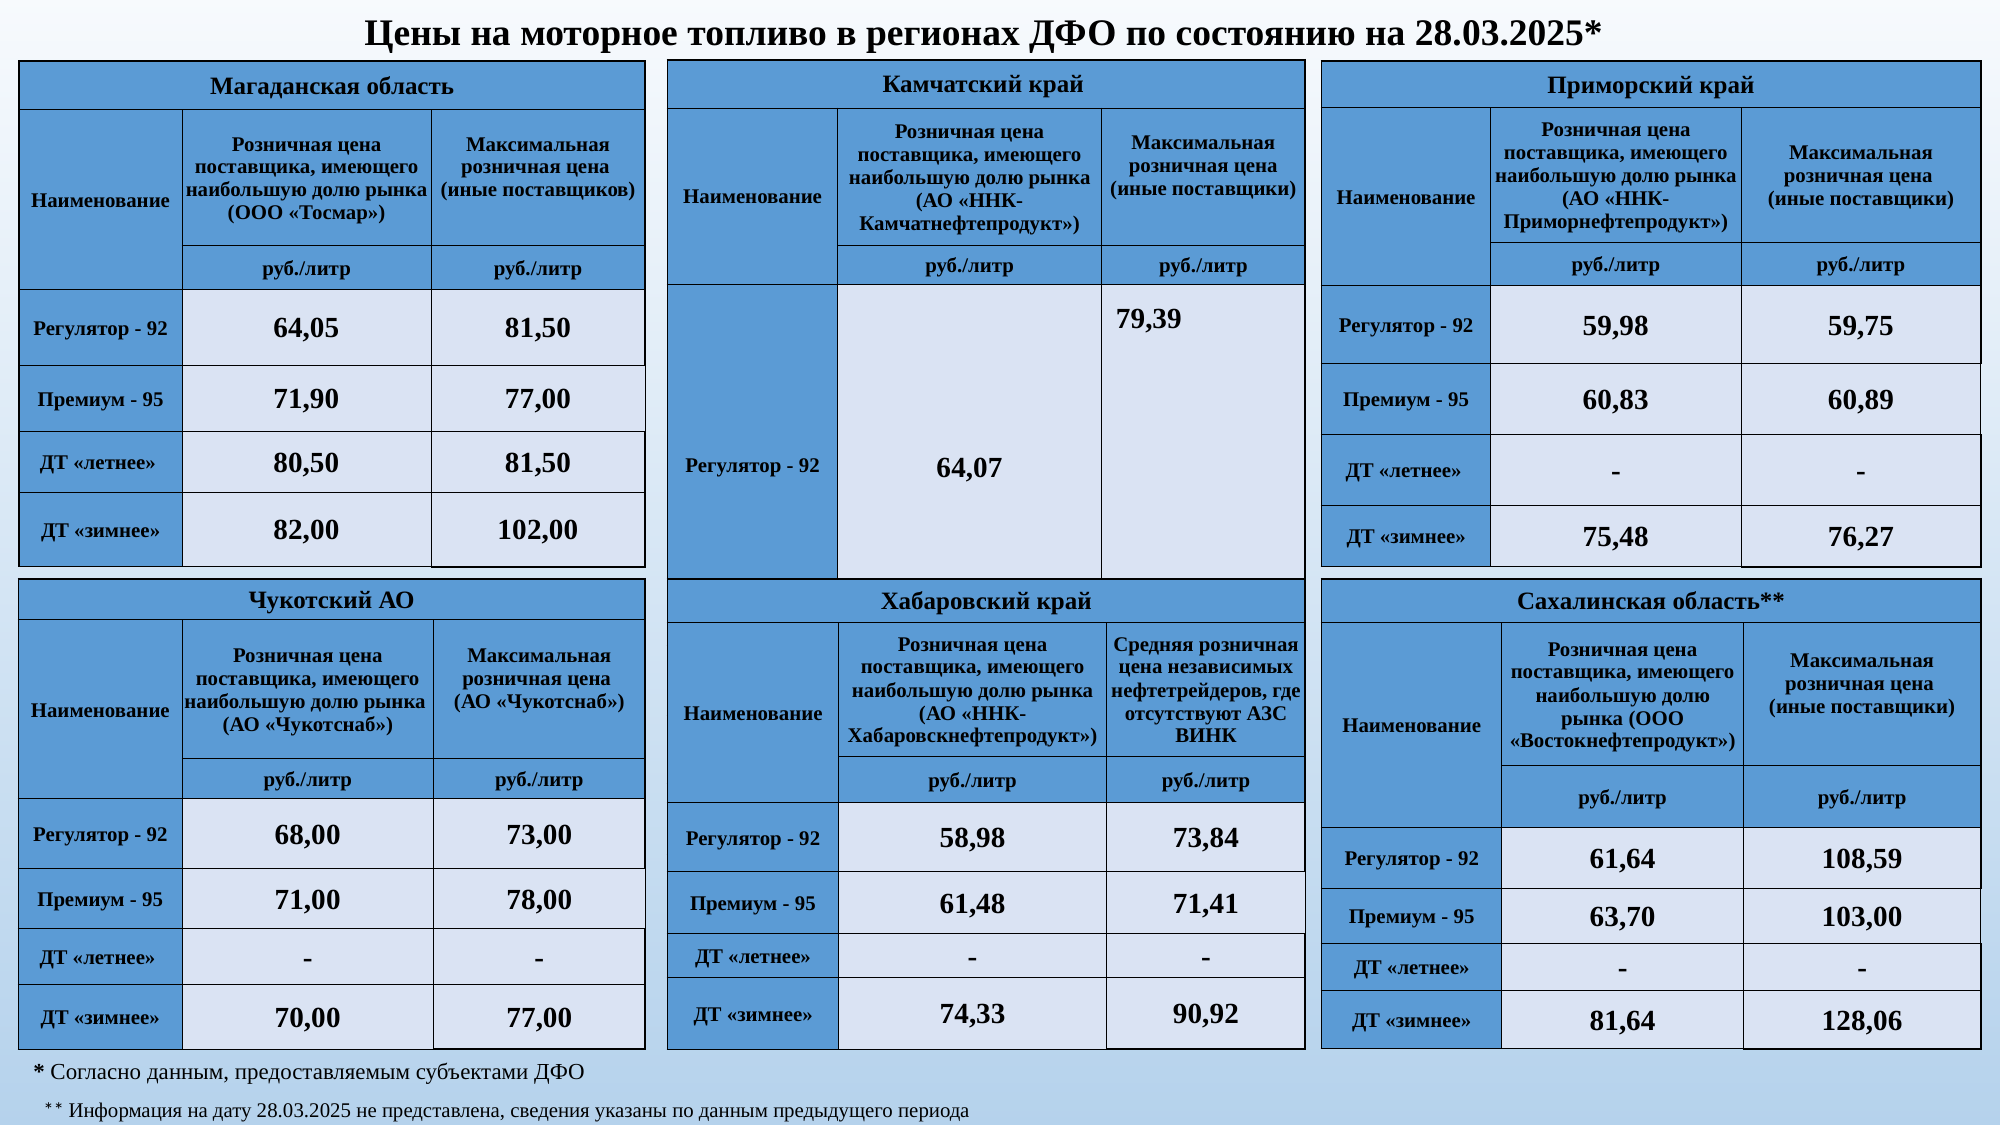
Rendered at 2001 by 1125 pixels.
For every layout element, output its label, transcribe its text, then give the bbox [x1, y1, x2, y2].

table_cell ДТ «летнее» [1322, 944, 1501, 990]
table_header Сахалинская область** [1322, 580, 1980, 622]
text_box Цены на моторное топливо в регионах ДФО по состоянию на 28.03.2025* [177, 0, 1791, 61]
table_cell Максимальная розничная цена (иные поставщики) [1742, 108, 1980, 242]
table_cell ДТ «зимнее» [1322, 991, 1501, 1048]
table_cell 63,70 [1502, 889, 1743, 943]
table_cell ДТ «зимнее» [1322, 506, 1490, 566]
table_cell 81,64 [1502, 991, 1743, 1048]
table_cell Регулятор - 92 [1322, 828, 1501, 888]
table_cell ДТ «летнее» [668, 934, 838, 977]
table_cell Максимальная розничная цена (АО «Чукотснаб») [434, 620, 644, 758]
table_cell 71,90 [183, 366, 431, 431]
table_cell 59,98 [1491, 286, 1741, 363]
table_header Магаданская область [20, 62, 644, 109]
table_cell Максимальная розничная цена (иные поставщиков) [432, 110, 644, 245]
table_cell Розничная цена поставщика, имеющего наибольшую долю рынка (АО «Чукотснаб») [183, 620, 433, 758]
table_header Хабаровский край [668, 580, 1304, 622]
table_cell Регулятор - 92 [668, 285, 837, 578]
title [1306, 61, 1321, 245]
table_cell Наименование [668, 109, 837, 284]
table_cell 80,50 [183, 432, 431, 492]
table_cell - [1742, 435, 1980, 505]
table_cell Премиум - 95 [1322, 889, 1501, 943]
table_cell 77,00 [434, 985, 644, 1048]
table_cell - [1744, 944, 1980, 990]
table_cell ДТ «летнее» [1322, 435, 1490, 505]
table_cell ДТ «зимнее» [20, 493, 182, 566]
table_cell Наименование [1322, 623, 1501, 827]
table_cell 58,98 [839, 803, 1106, 871]
table_cell 76,27 [1742, 506, 1980, 566]
table_cell 70,00 [183, 985, 433, 1049]
table_cell 90,92 [1107, 978, 1304, 1048]
table_cell Регулятор - 92 [1322, 286, 1490, 363]
table_cell руб./литр [1744, 766, 1980, 827]
table_cell Максимальная розничная цена (иные поставщики) [1744, 623, 1980, 765]
table_cell руб./литр [1107, 757, 1304, 802]
table_cell 64,07 [838, 285, 1101, 578]
table_cell руб./литр [839, 757, 1106, 802]
table_cell 103,00 [1744, 889, 1980, 943]
table_cell Розничная цена поставщика, имеющего наибольшую долю рынка (АО «ННК-Хабаровскнефтепродукт») [839, 623, 1106, 756]
table_cell 61,64 [1502, 828, 1743, 888]
table_header Приморский край [1322, 62, 1980, 107]
table_cell 71,41 [1107, 872, 1305, 933]
table_cell Наименование [1322, 108, 1490, 285]
table_cell руб./литр [432, 246, 644, 289]
table_cell 60,83 [1491, 364, 1741, 434]
table_cell Розничная цена поставщика, имеющего наибольшую долю рынка (ООО «Востокнефтепродукт») [1502, 623, 1743, 765]
table_cell ДТ «зимнее» [19, 985, 182, 1049]
table_cell руб./литр [1742, 243, 1980, 285]
table_cell Наименование [19, 620, 182, 798]
table_header Чукотский АО [19, 580, 644, 619]
table_cell руб./литр [1491, 243, 1741, 285]
table_cell 78,00 [434, 869, 645, 928]
table_cell 60,89 [1742, 364, 1980, 434]
table_cell руб./литр [434, 759, 644, 798]
table_cell 79,39 [1102, 285, 1304, 578]
table_cell Розничная цена поставщика, имеющего наибольшую долю рынка (АО «ННК-Приморнефтепродукт») [1491, 108, 1741, 242]
table_cell ДТ «летнее» [20, 432, 182, 492]
table_cell 82,00 [183, 493, 431, 566]
table_cell 61,48 [839, 872, 1106, 933]
text_box * Согласно данным, предоставляемым субъектами ДФО [18, 1049, 979, 1092]
table_cell Премиум - 95 [20, 366, 182, 431]
table_cell 73,84 [1107, 803, 1304, 871]
table_cell руб./литр [1102, 246, 1304, 284]
text_box ** Информация на дату 28.03.2025 не представлена, сведения указаны по данным предыдущего периода [28, 1089, 985, 1125]
table_cell - [839, 934, 1106, 977]
table_cell руб./литр [1502, 766, 1743, 827]
table_cell 74,33 [839, 978, 1106, 1049]
table_cell - [1107, 934, 1304, 977]
table_cell Регулятор - 92 [668, 803, 838, 871]
table_header Камчатский край [668, 61, 1304, 108]
table_cell Максимальная розничная цена (иные поставщики) [1102, 109, 1304, 245]
title [646, 61, 667, 245]
table_cell 59,75 [1742, 286, 1980, 363]
table_cell 128,06 [1744, 991, 1980, 1048]
table_cell 68,00 [183, 799, 433, 868]
table_cell Премиум - 95 [19, 869, 182, 928]
table_cell Наименование [668, 623, 838, 802]
table_cell 73,00 [434, 799, 644, 868]
table_cell 81,50 [432, 432, 644, 492]
table_cell 81,50 [432, 290, 644, 365]
table_cell 108,59 [1744, 828, 1980, 888]
table_cell 71,00 [183, 869, 433, 928]
table_cell 102,00 [432, 493, 644, 566]
table_cell ДТ «зимнее» [668, 978, 838, 1049]
table_cell руб./литр [183, 246, 431, 289]
table_cell Наименование [20, 110, 182, 289]
table_cell Регулятор - 92 [20, 290, 182, 365]
table_cell ДТ «летнее» [19, 929, 182, 984]
table_cell 75,48 [1491, 506, 1741, 566]
table_cell Розничная цена поставщика, имеющего наибольшую долю рынка (АО «ННК-Камчатнефтепродукт») [838, 109, 1101, 245]
table_cell руб./литр [838, 246, 1101, 284]
table_cell Регулятор - 92 [19, 799, 182, 868]
table_cell Средняя розничная цена независимых нефтетрейдеров, где отсутствуют АЗС ВИНК [1107, 623, 1304, 756]
table_cell 77,00 [432, 366, 645, 431]
table_cell - [183, 929, 433, 984]
table_cell Премиум - 95 [1322, 364, 1490, 434]
table_cell руб./литр [183, 759, 433, 798]
table_cell Премиум - 95 [668, 872, 838, 933]
table_cell - [1491, 435, 1741, 505]
table_cell Розничная цена поставщика, имеющего наибольшую долю рынка (ООО «Тосмар») [183, 110, 431, 245]
table_cell - [434, 929, 644, 984]
table_cell - [1502, 944, 1743, 990]
table_cell 64,05 [183, 290, 431, 365]
